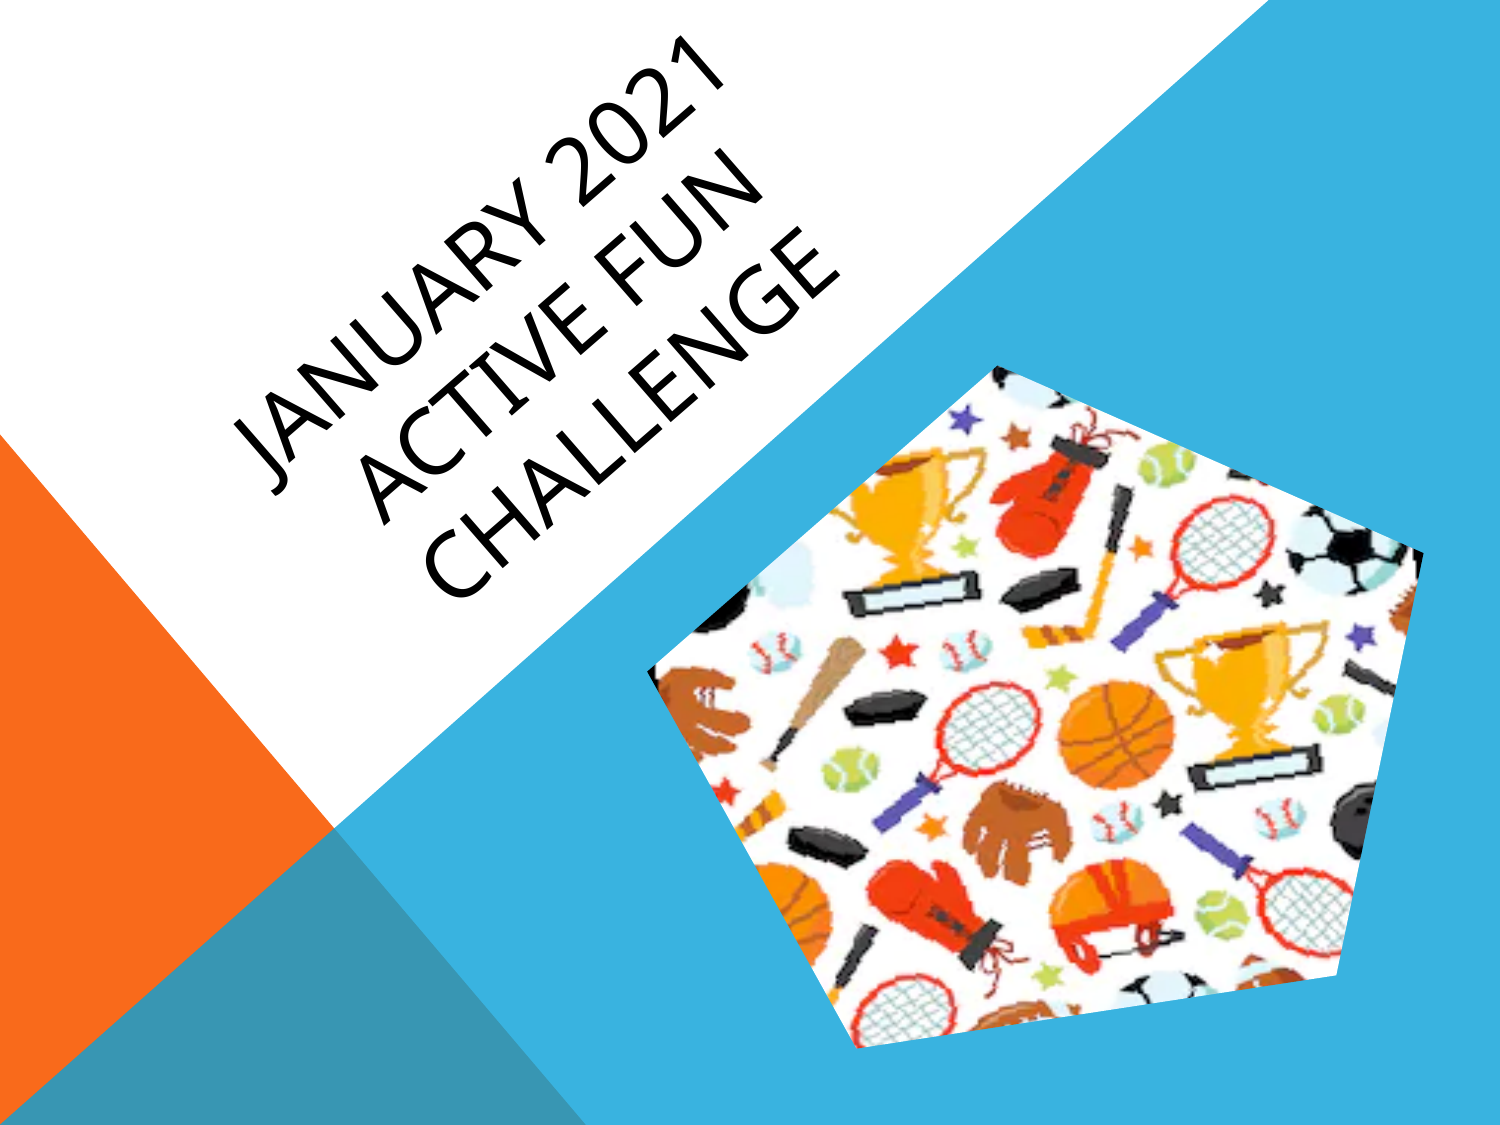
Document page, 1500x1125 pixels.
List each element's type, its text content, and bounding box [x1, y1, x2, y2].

title JANUARY 2021 ACTIVE FUN CHALLENGE [182, 4, 1012, 762]
picture [654, 361, 1440, 1049]
